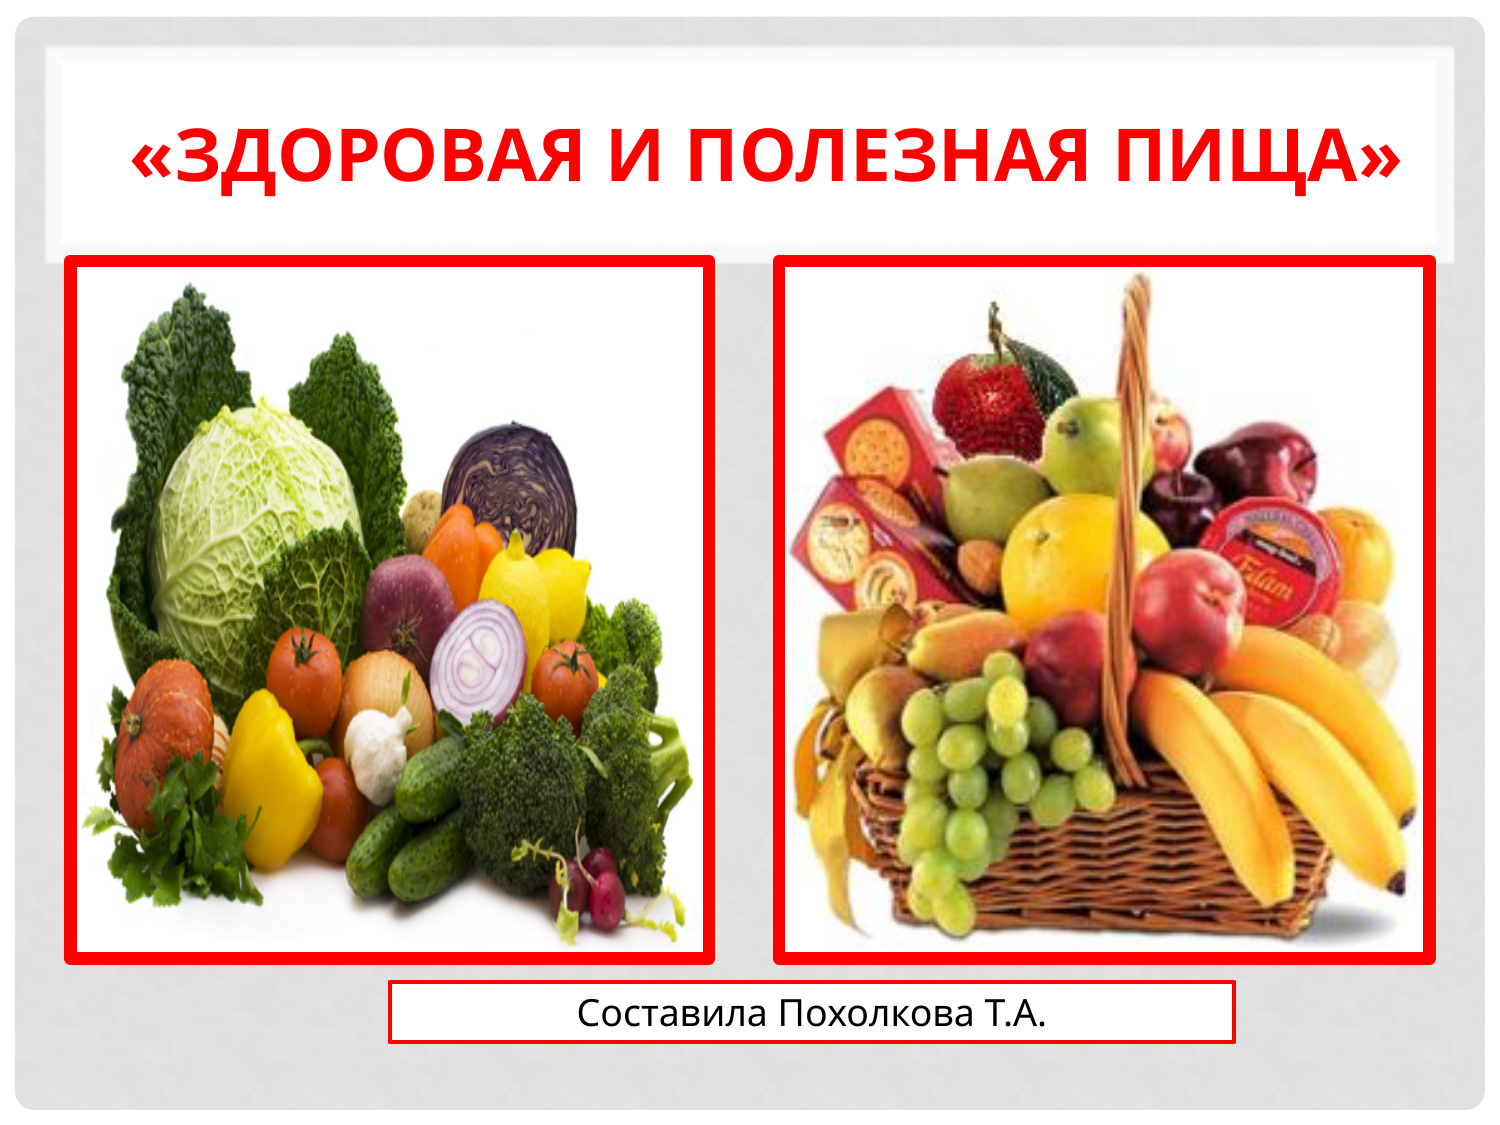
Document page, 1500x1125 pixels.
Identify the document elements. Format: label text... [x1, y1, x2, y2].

title «Здоровая и полезная пища» [69, 66, 1425, 238]
text_box Составила Похолкова Т.А. [388, 980, 1236, 1044]
picture [76, 266, 703, 953]
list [785, 266, 1424, 953]
